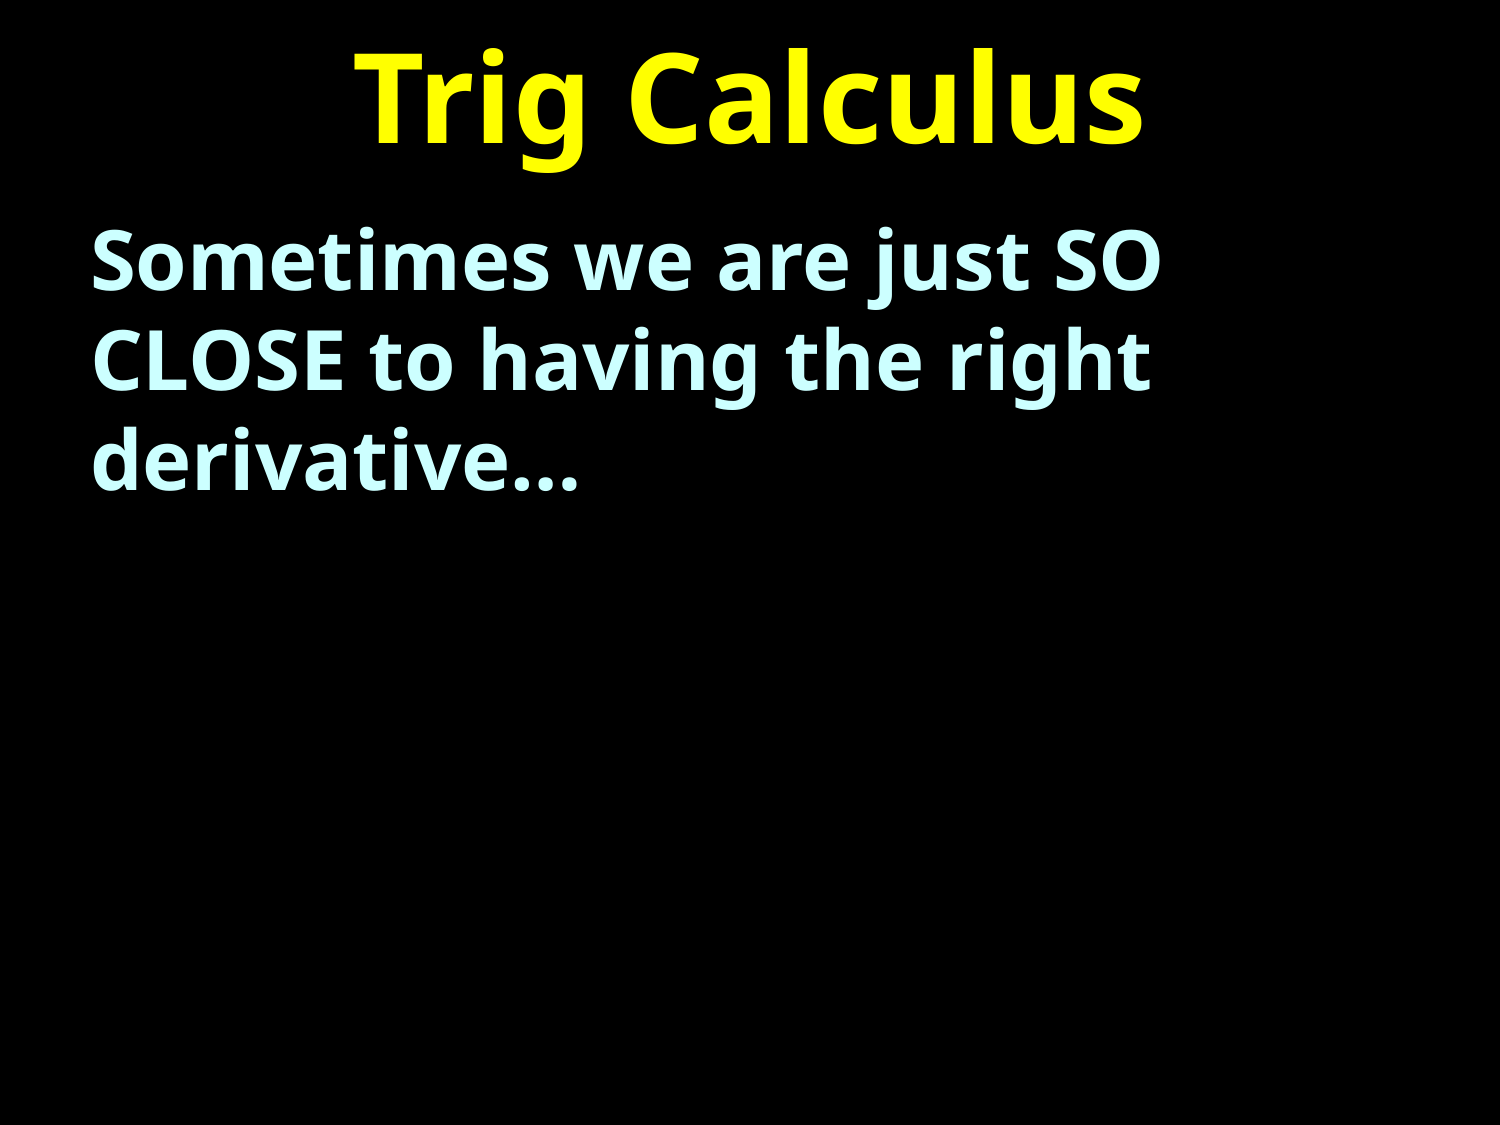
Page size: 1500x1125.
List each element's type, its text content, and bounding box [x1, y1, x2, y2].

list Sometimes we are just SO CLOSE to having the right derivative… [75, 200, 1425, 1125]
title Trig Calculus [0, 0, 1500, 188]
